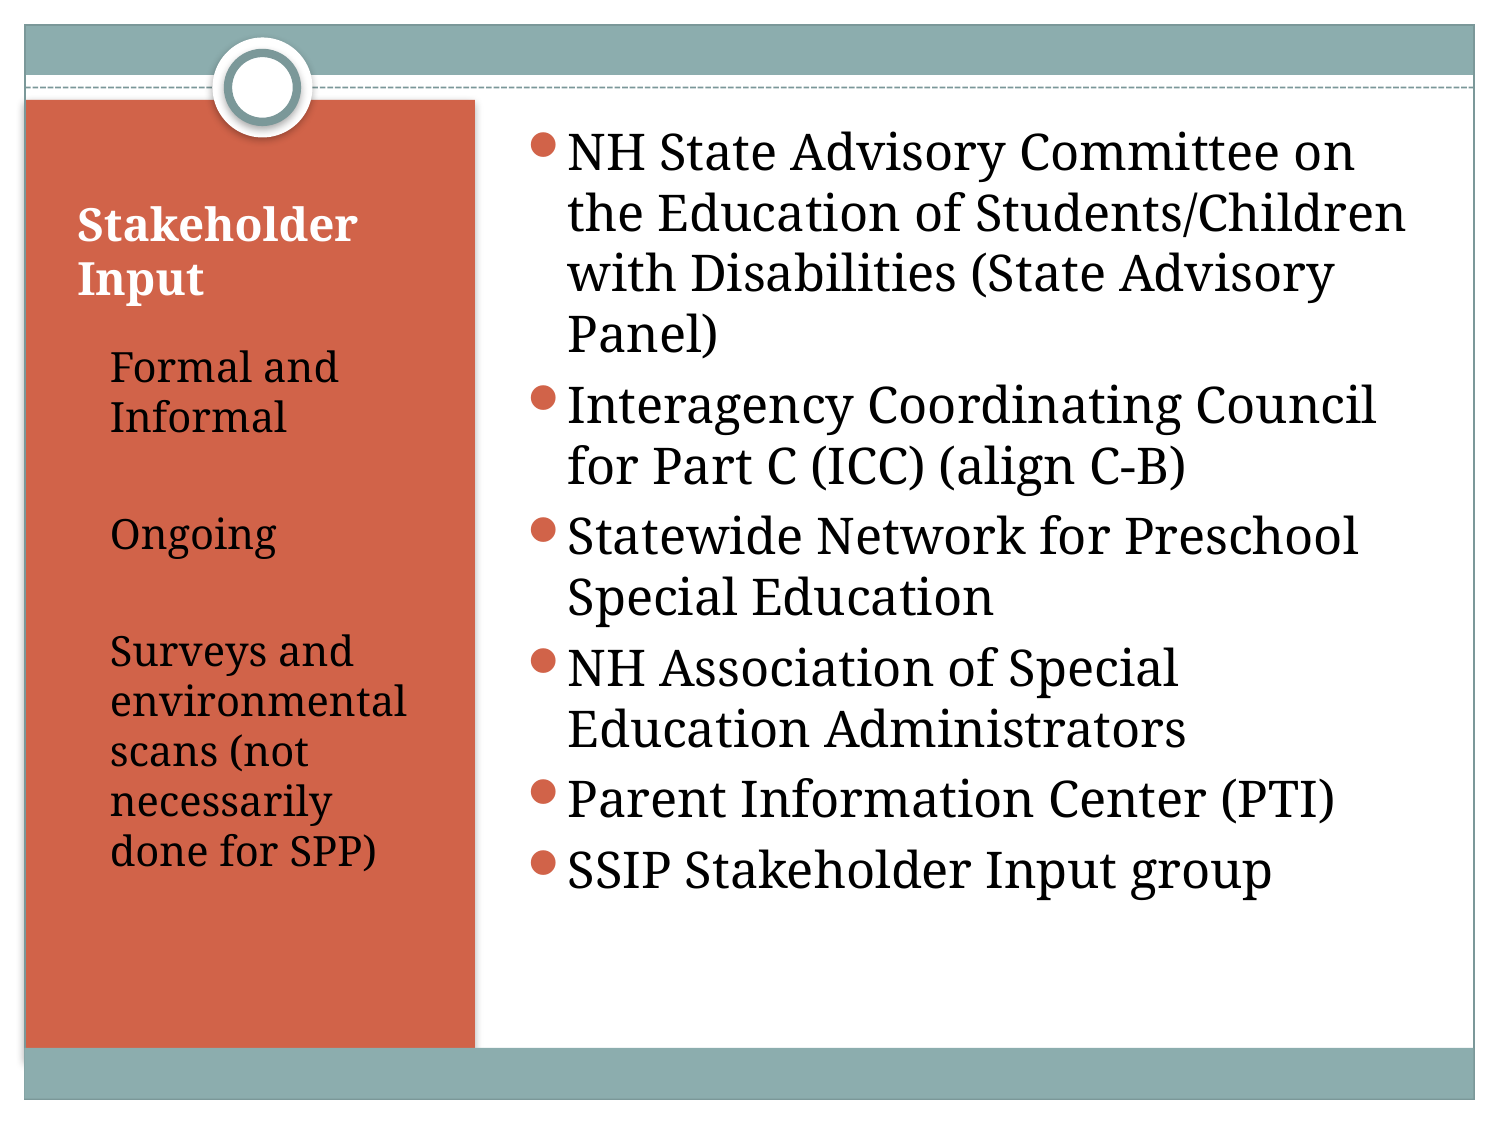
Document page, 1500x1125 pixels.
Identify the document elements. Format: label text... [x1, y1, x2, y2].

title Stakeholder Input [62, 149, 450, 313]
list NH State Advisory Committee on the Education of Students/Children with Disabilities (State Advisory Panel) Interagency Coordinating Council for Part C (ICC) (align C-B) Statewide Network for Preschool Special Education NH Association of Special Education Administrators Parent Information Center (PTI) SSIP Stakeholder Input group [512, 112, 1438, 1000]
text_box Formal and Informal Ongoing Surveys and environmental scans (not necessarily done for SPP) [50, 333, 450, 941]
